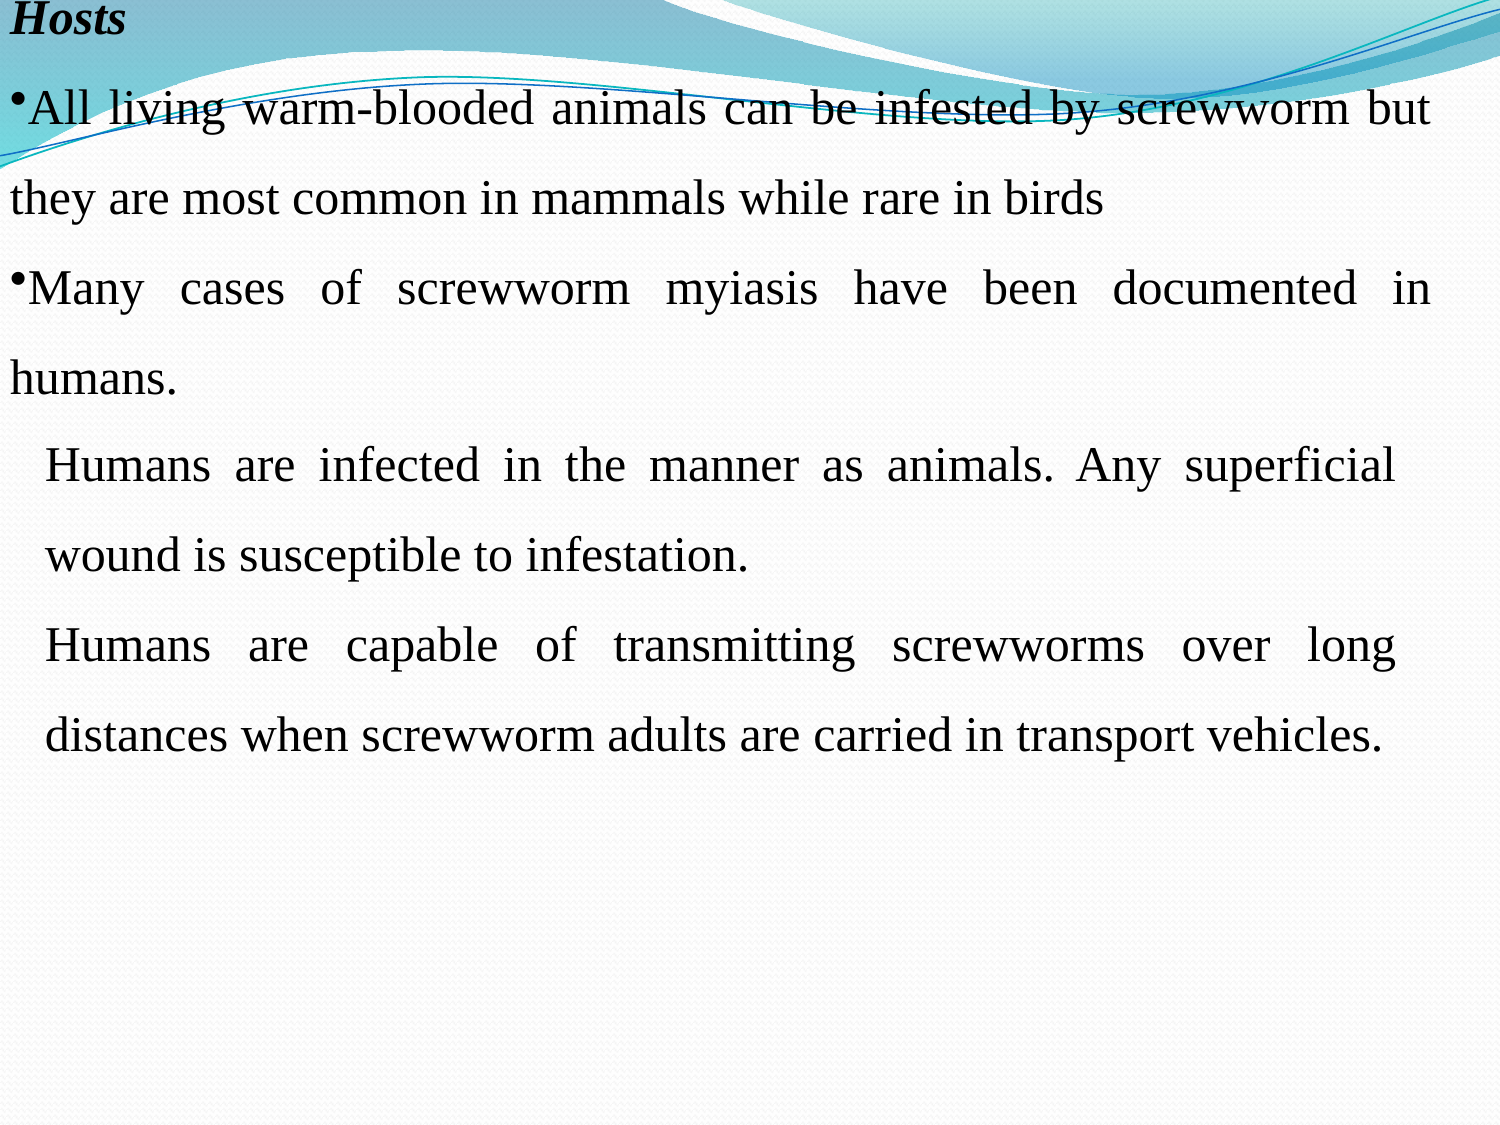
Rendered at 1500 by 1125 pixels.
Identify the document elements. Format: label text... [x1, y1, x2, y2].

text_box Humans are infected in the manner as animals. Any superficial wound is susceptible to infestation. Humans are capable of transmitting screwworms over long distances when screwworm adults are carried in transport vehicles. [30, 393, 1413, 769]
text_box Hosts All living warm-blooded animals can be infested by screwworm but they are most common in mammals while rare in birds Many cases of screwworm myiasis have been documented in humans. [0, 0, 1447, 413]
